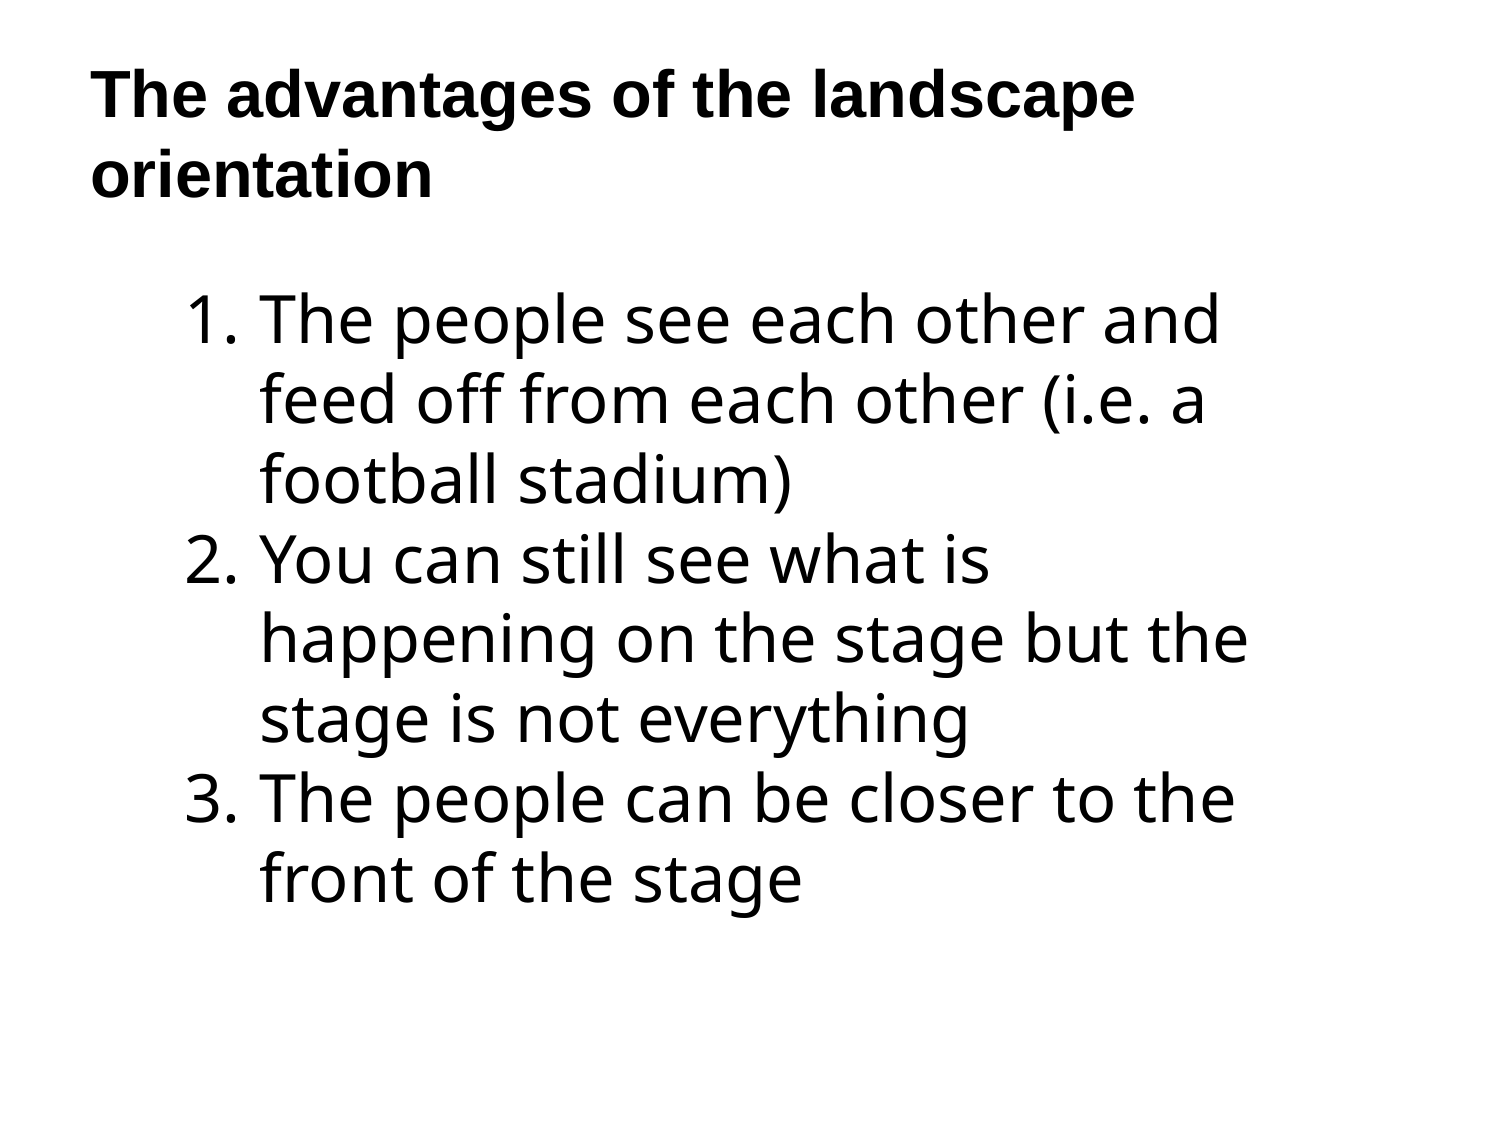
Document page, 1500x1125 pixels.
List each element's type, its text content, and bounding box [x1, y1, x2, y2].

text_box The people see each other and feed off from each other (i.e. a football stadium) You can still see what is happening on the stage but the stage is not everything The people can be closer to the front of the stage [169, 269, 1359, 984]
text_box The advantages of the landscape orientation [75, 71, 1401, 269]
